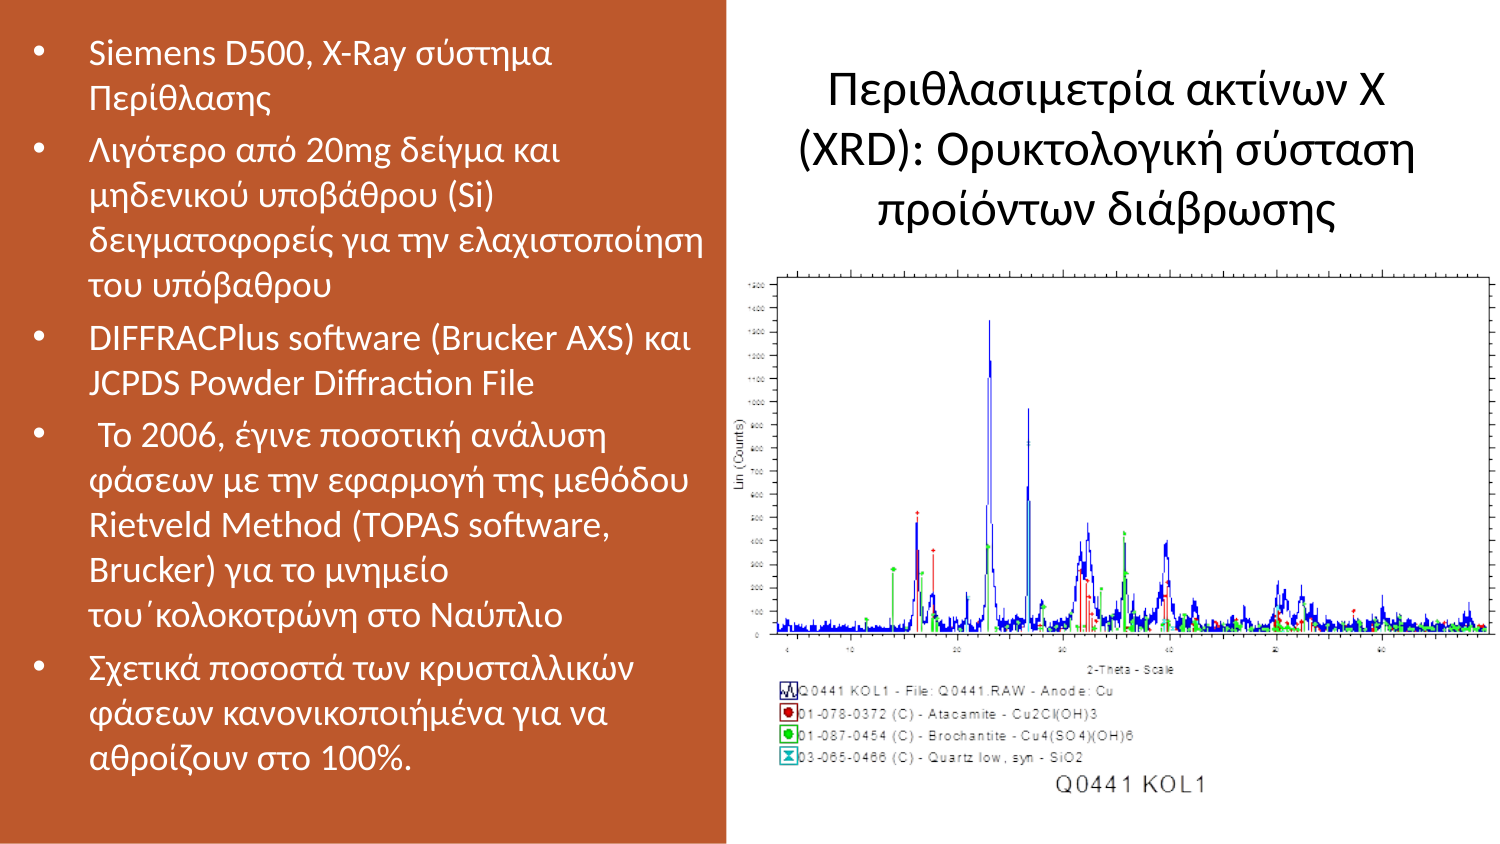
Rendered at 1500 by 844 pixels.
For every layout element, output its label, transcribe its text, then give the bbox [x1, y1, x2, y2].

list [731, 232, 1500, 801]
title Περιθλασιμετρία ακτίνων Χ (XRD): Ορυκτολογική σύσταση προίόντων διάβρωσης [752, 33, 1462, 231]
list Siemens D500, X-Ray σύστημα Περίθλασης Λιγότερο από 20mg δείγμα και μηδενικού υποβάθρου (Si) δειγματοφορείς για την ελαχιστοποίηση του υπόβαθρου DIFFRACPlus software (Brucker AXS) και JCPDS Powder Diffraction File Το 2006, έγινε ποσοτική ανάλυση φάσεων με την εφαρμογή της μεθόδου Rietveld Method (TOPAS software, Brucker) για το μνημείο του΄κολοκοτρώνη στο Ναύπλιο Σχετικά ποσοστά των κρυσταλλικών φάσεων κανονικοποιήμένα για να αθροίζουν στο 100%. [17, 20, 727, 801]
